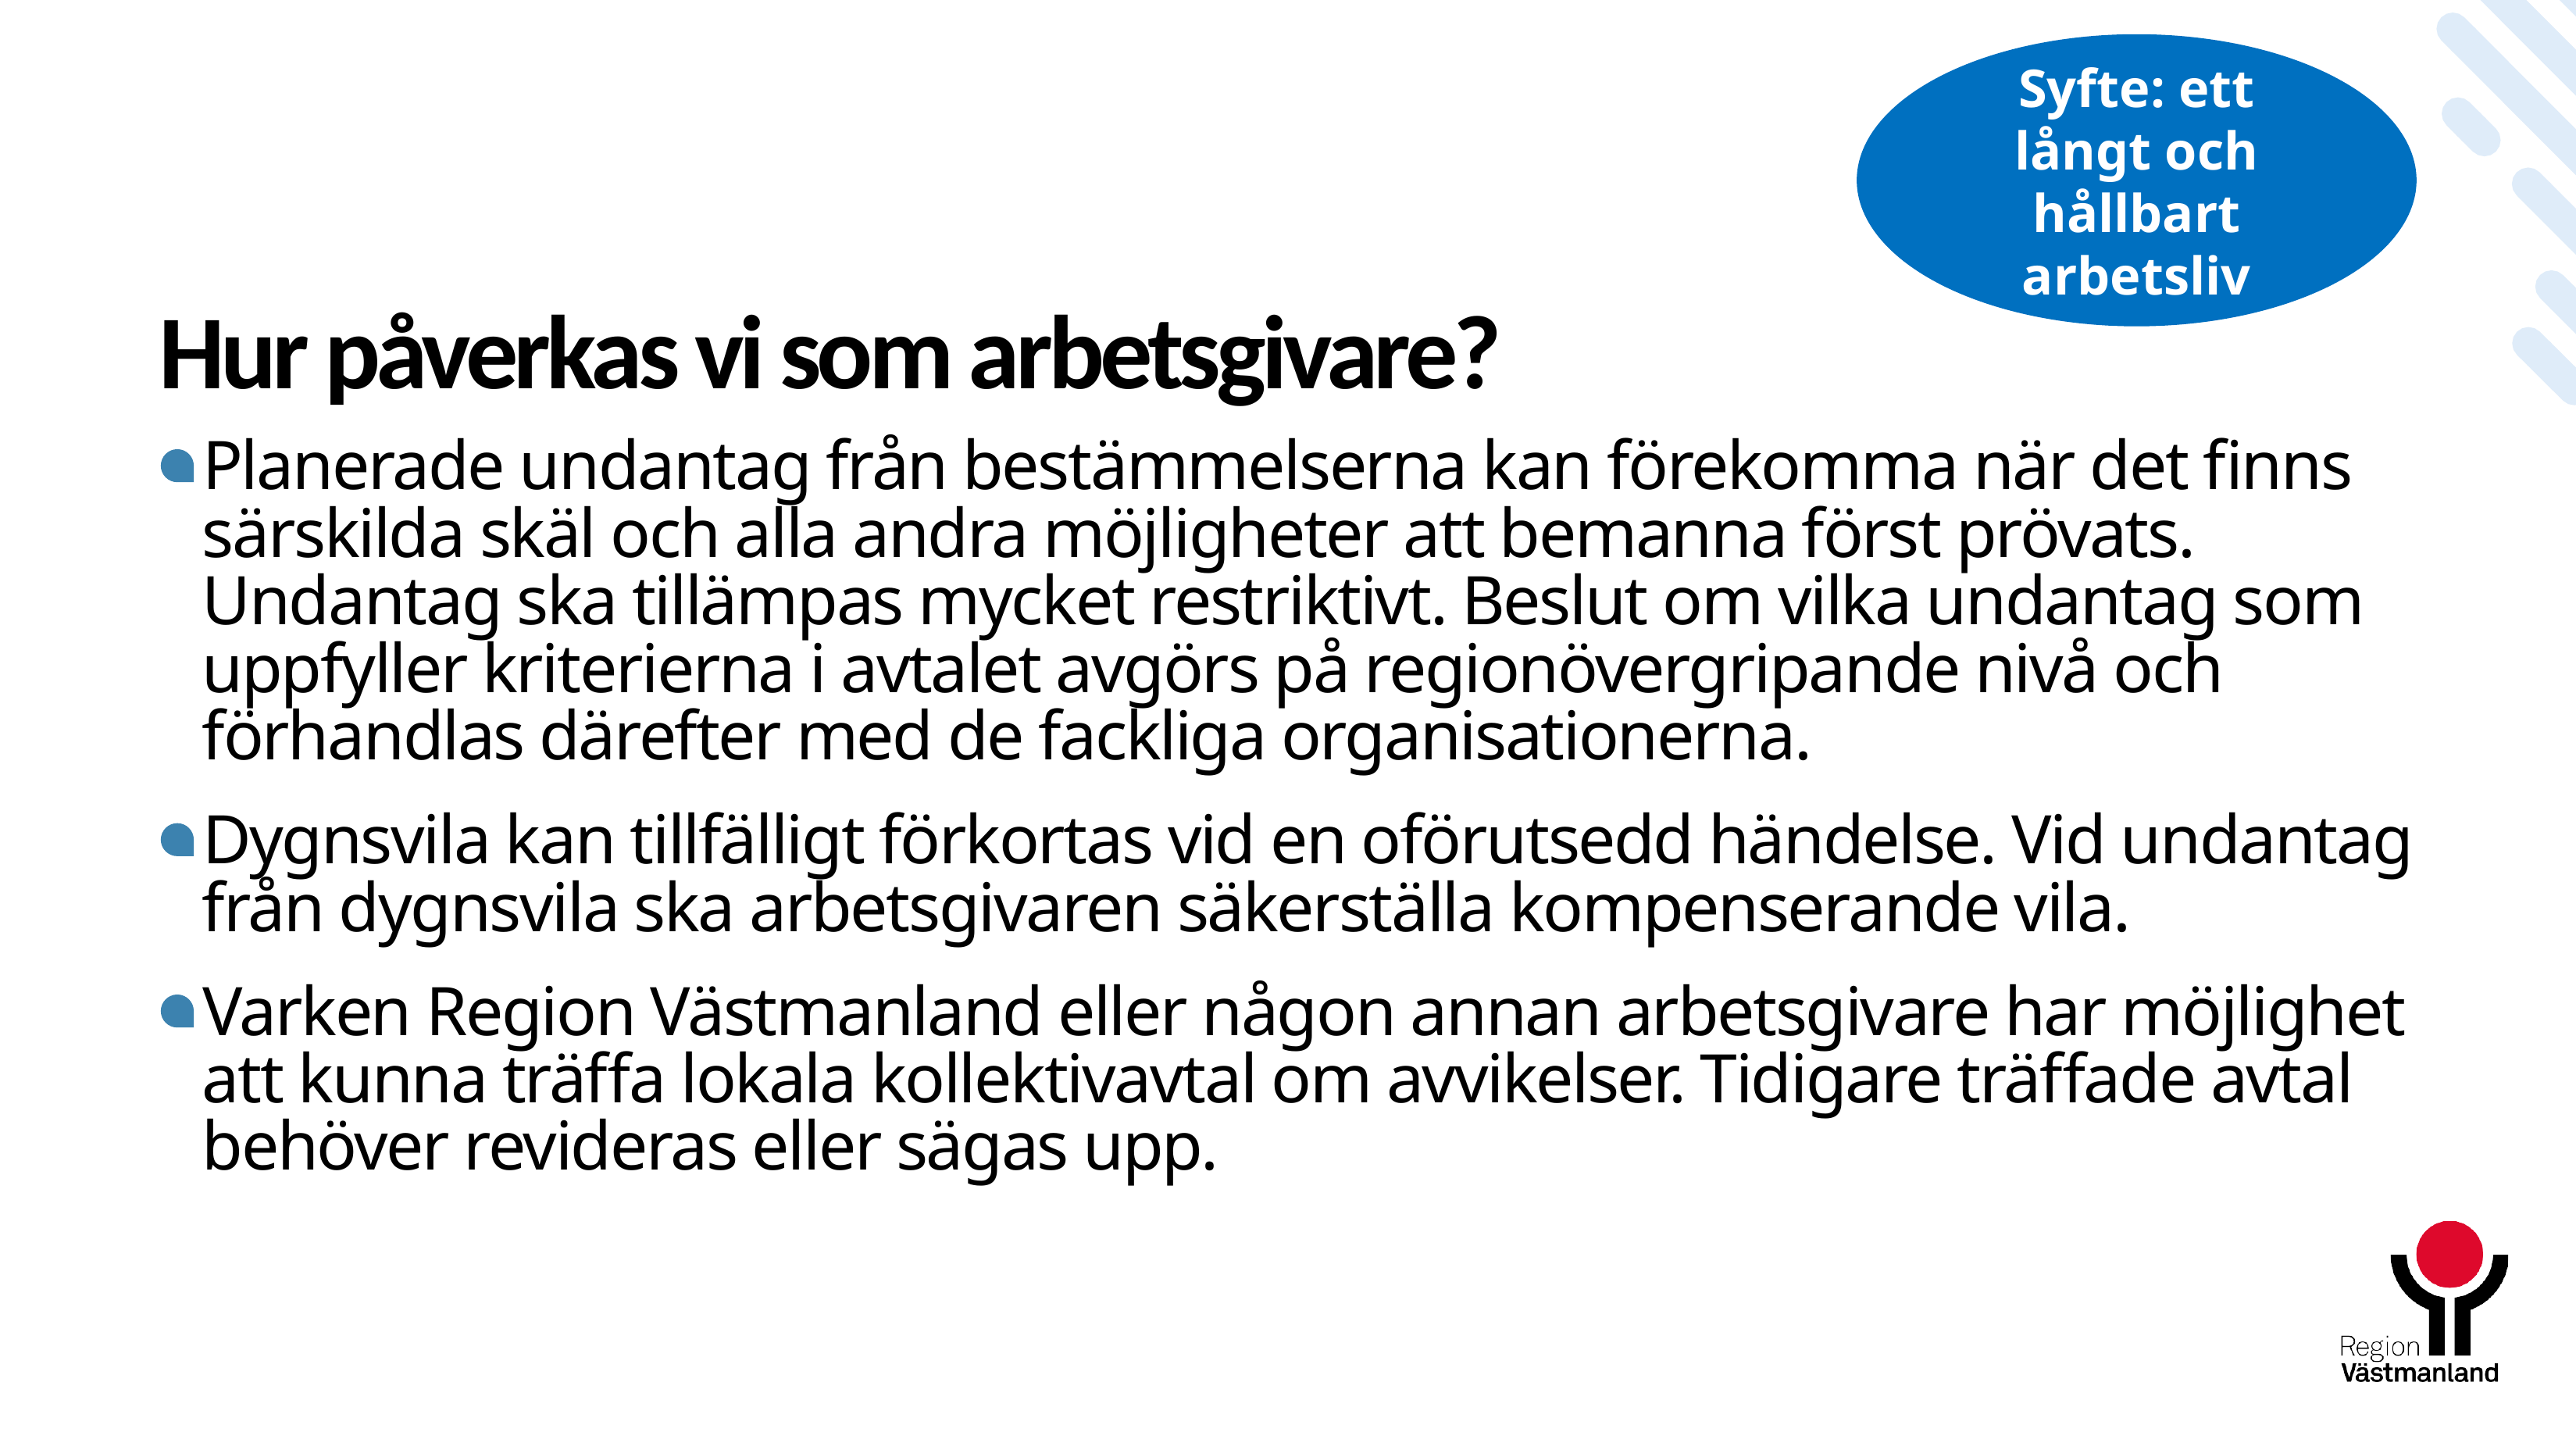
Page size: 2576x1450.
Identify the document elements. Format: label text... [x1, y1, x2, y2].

picture [2341, 1221, 2509, 1382]
text_box Syfte: ett långt och hållbart arbetsliv [1857, 34, 2417, 327]
list Planerade undantag från bestämmelserna kan förekomma när det finns särskilda skäl och alla andra möjligheter att bemanna först prövats. Undantag ska tillämpas mycket restriktivt. Beslut om vilka undantag som uppfyller kriterierna i avtalet avgörs på regionövergripande nivå och förhandlas därefter med de fackliga organisationerna. Dygnsvila kan tillfälligt förkortas vid en oförutsedd händelse. Vid undantag från dygnsvila ska arbetsgivaren säkerställa kompenserande vila. Varken Region Västmanland eller någon annan arbetsgivare har möjlighet att kunna träffa lokala kollektivavtal om avvikelser. Tidigare träffade avtal behöver revideras eller sägas upp. [159, 435, 2417, 1203]
title Hur påverkas vi som arbetsgivare? [159, 157, 2417, 420]
